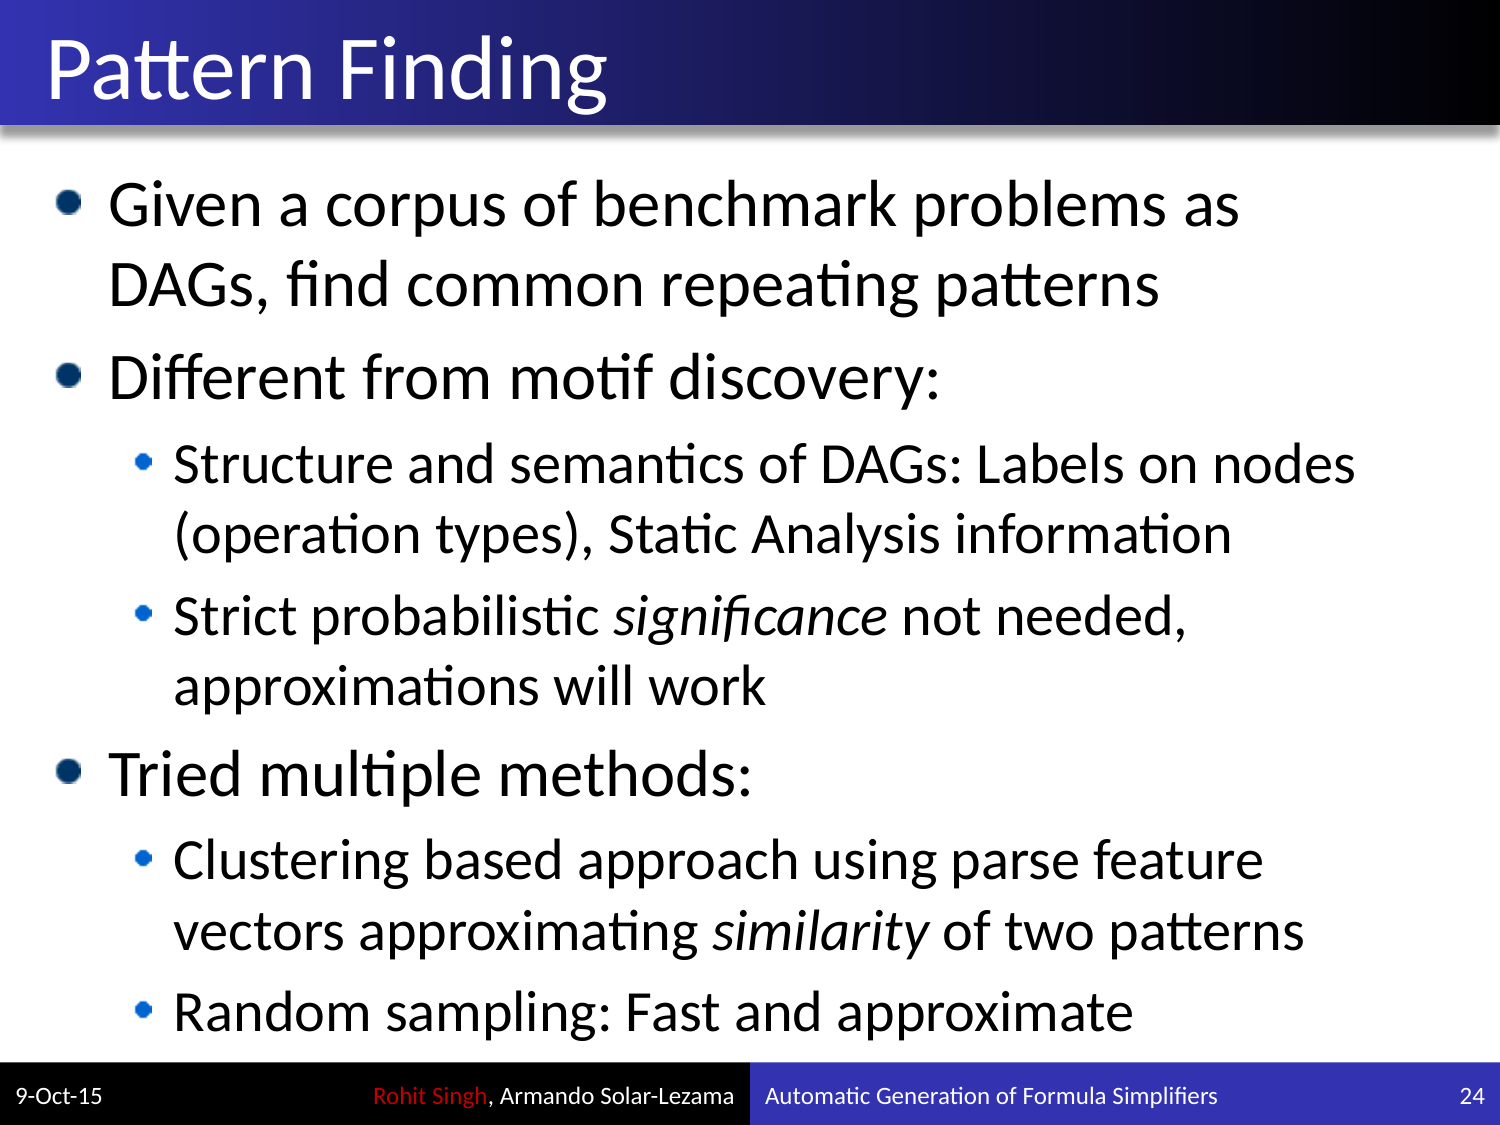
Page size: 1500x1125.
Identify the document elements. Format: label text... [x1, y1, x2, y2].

title Pattern Finding [0, 0, 1463, 126]
picture [127, 447, 152, 473]
picture [127, 599, 152, 624]
slide_number 9-Oct-15 [0, 1065, 176, 1125]
footer Automatic Generation of Formula Simplifiers [750, 1066, 1325, 1125]
picture [127, 995, 152, 1021]
slide_number 24 [1325, 1065, 1500, 1125]
list Given a corpus of benchmark problems as DAGs, find common repeating patterns Different from motif discovery: Structure and semantics of DAGs: Labels on nodes (operation types), Static Analysis information Strict probabilistic significance not needed, approximations will work Tried multiple methods: Clustering based approach using parse feature vectors approximating similarity of two patterns Random sampling: Fast and approximate [36, 152, 1413, 1066]
picture [52, 186, 81, 215]
picture [52, 755, 81, 784]
picture [52, 359, 81, 388]
picture [127, 844, 152, 869]
